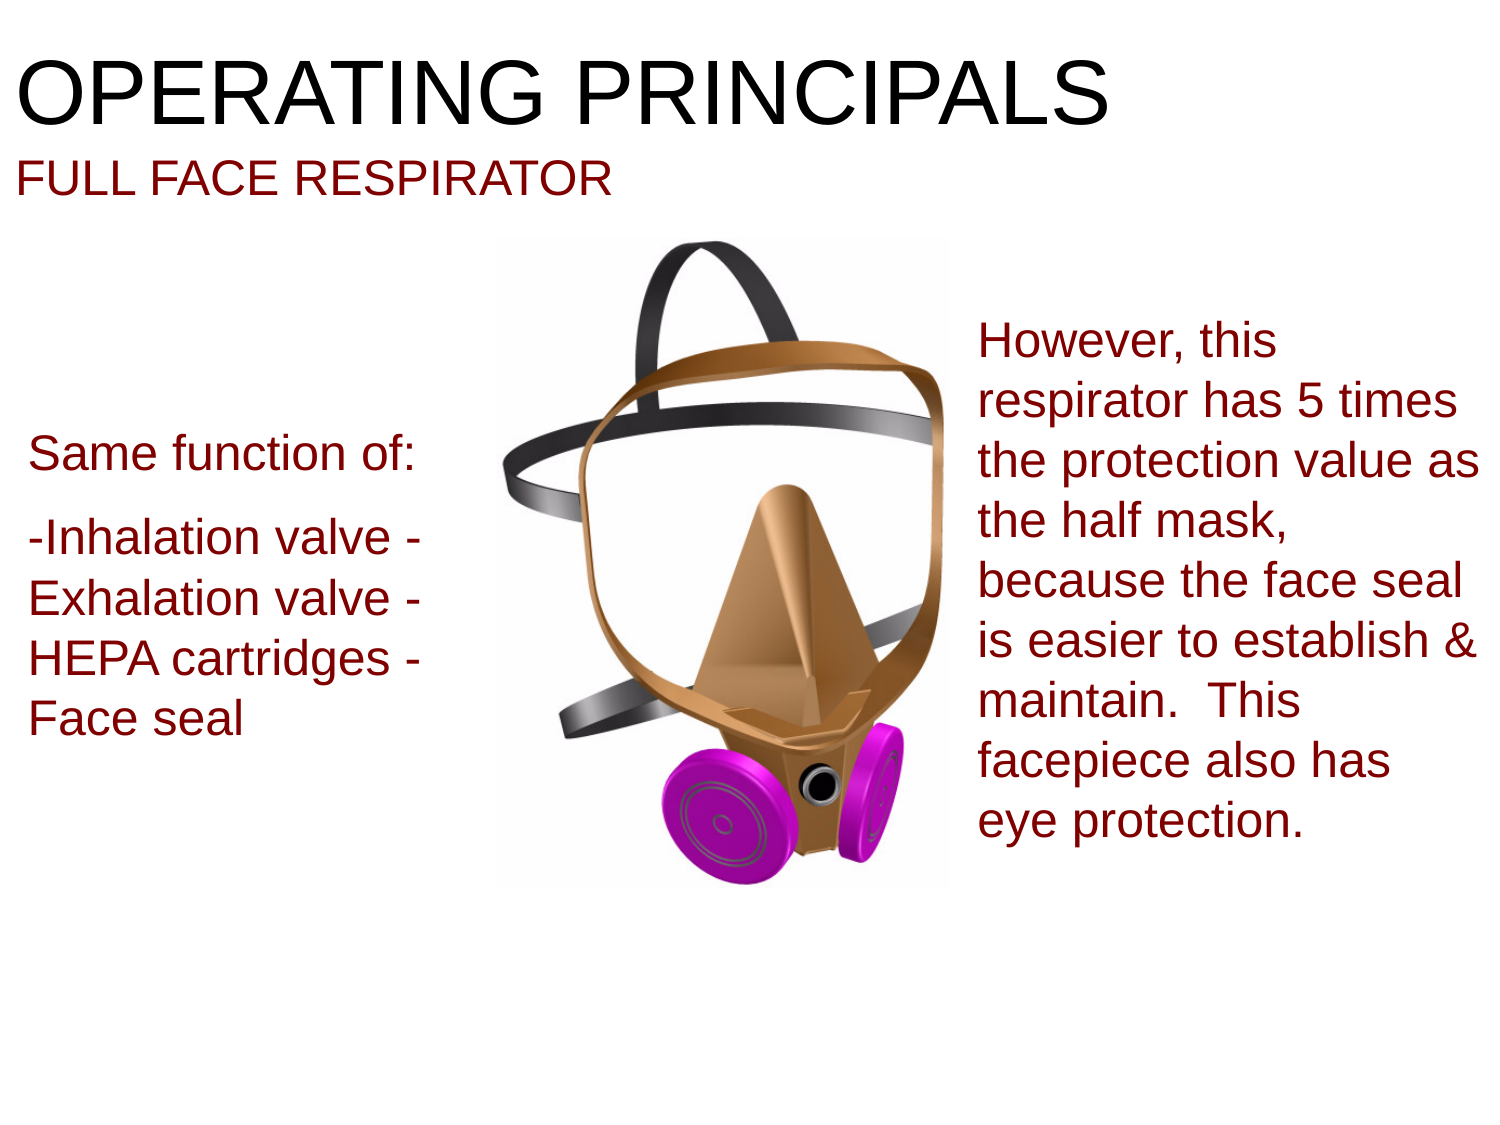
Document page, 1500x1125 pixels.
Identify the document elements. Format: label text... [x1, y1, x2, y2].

picture [495, 237, 950, 888]
text_box FULL FACE RESPIRATOR [0, 137, 1500, 213]
text_box However, this respirator has 5 times the protection value as the half mask, because the face seal is easier to establish & maintain. This facepiece also has eye protection. [962, 299, 1500, 856]
text_box OPERATING PRINCIPALS [0, 24, 1500, 137]
text_box Same function of: -Inhalation valve -Exhalation valve -HEPA cartridges -Face seal -(same parts) [12, 412, 488, 1125]
